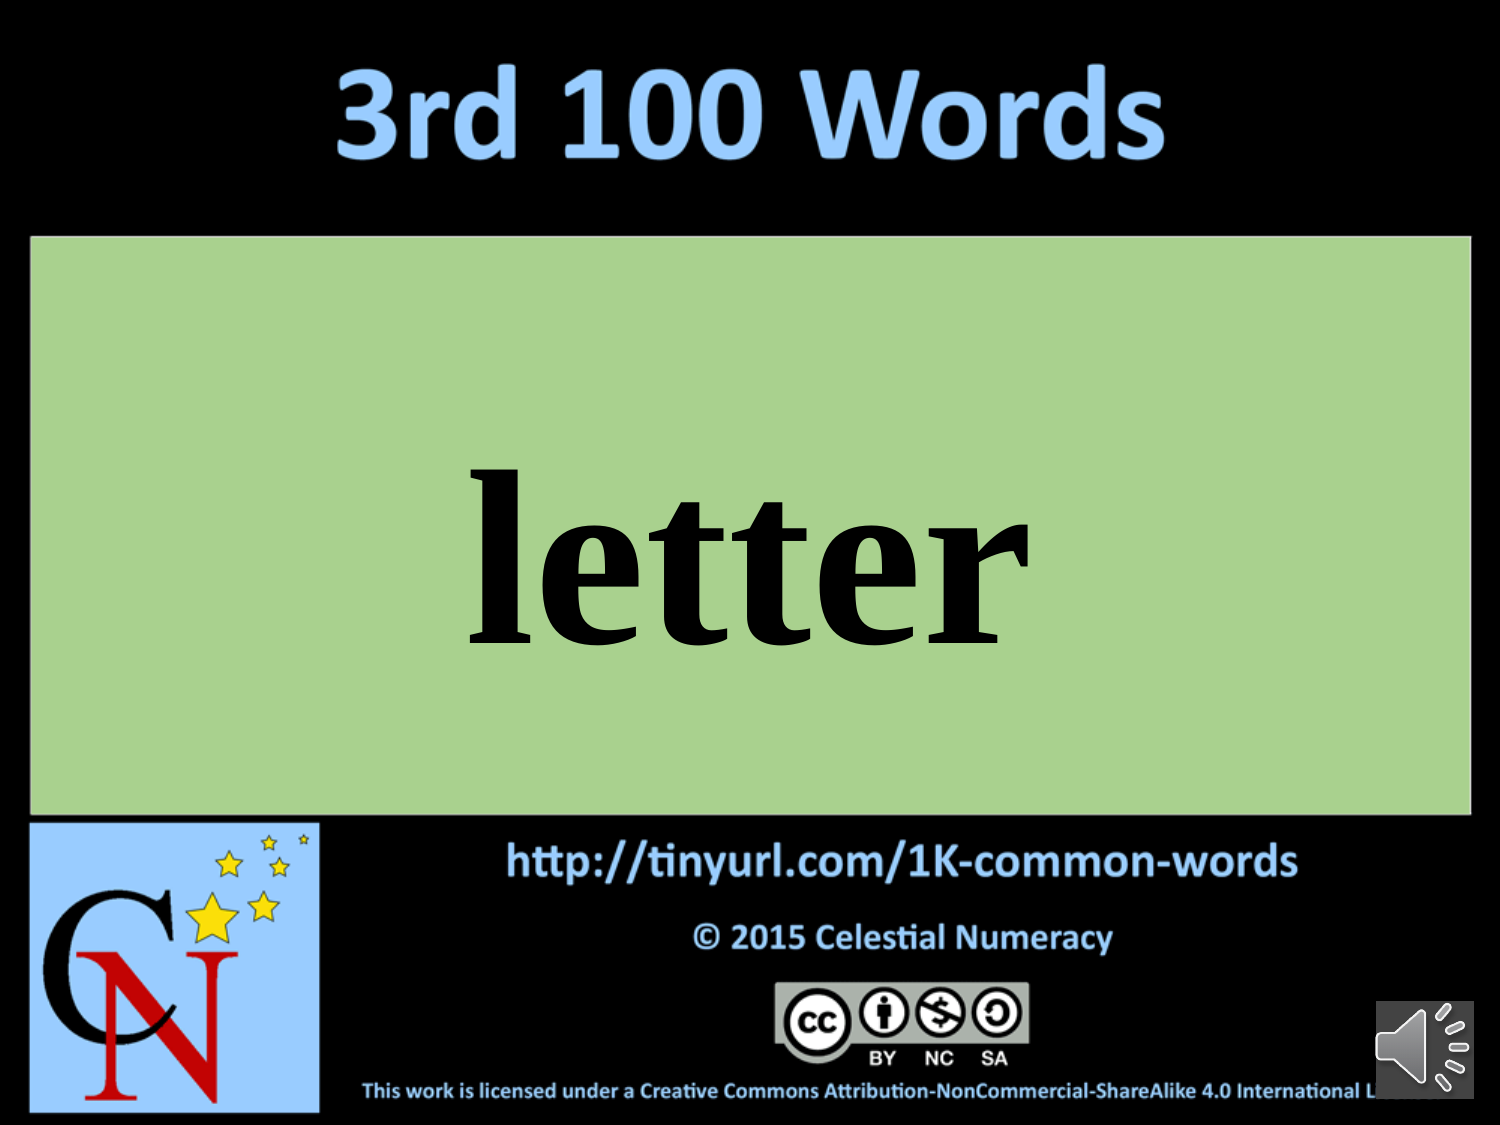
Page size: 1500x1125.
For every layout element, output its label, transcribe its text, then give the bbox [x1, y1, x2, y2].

title letter [34, 453, 1466, 672]
picture [0, 0, 1500, 1125]
